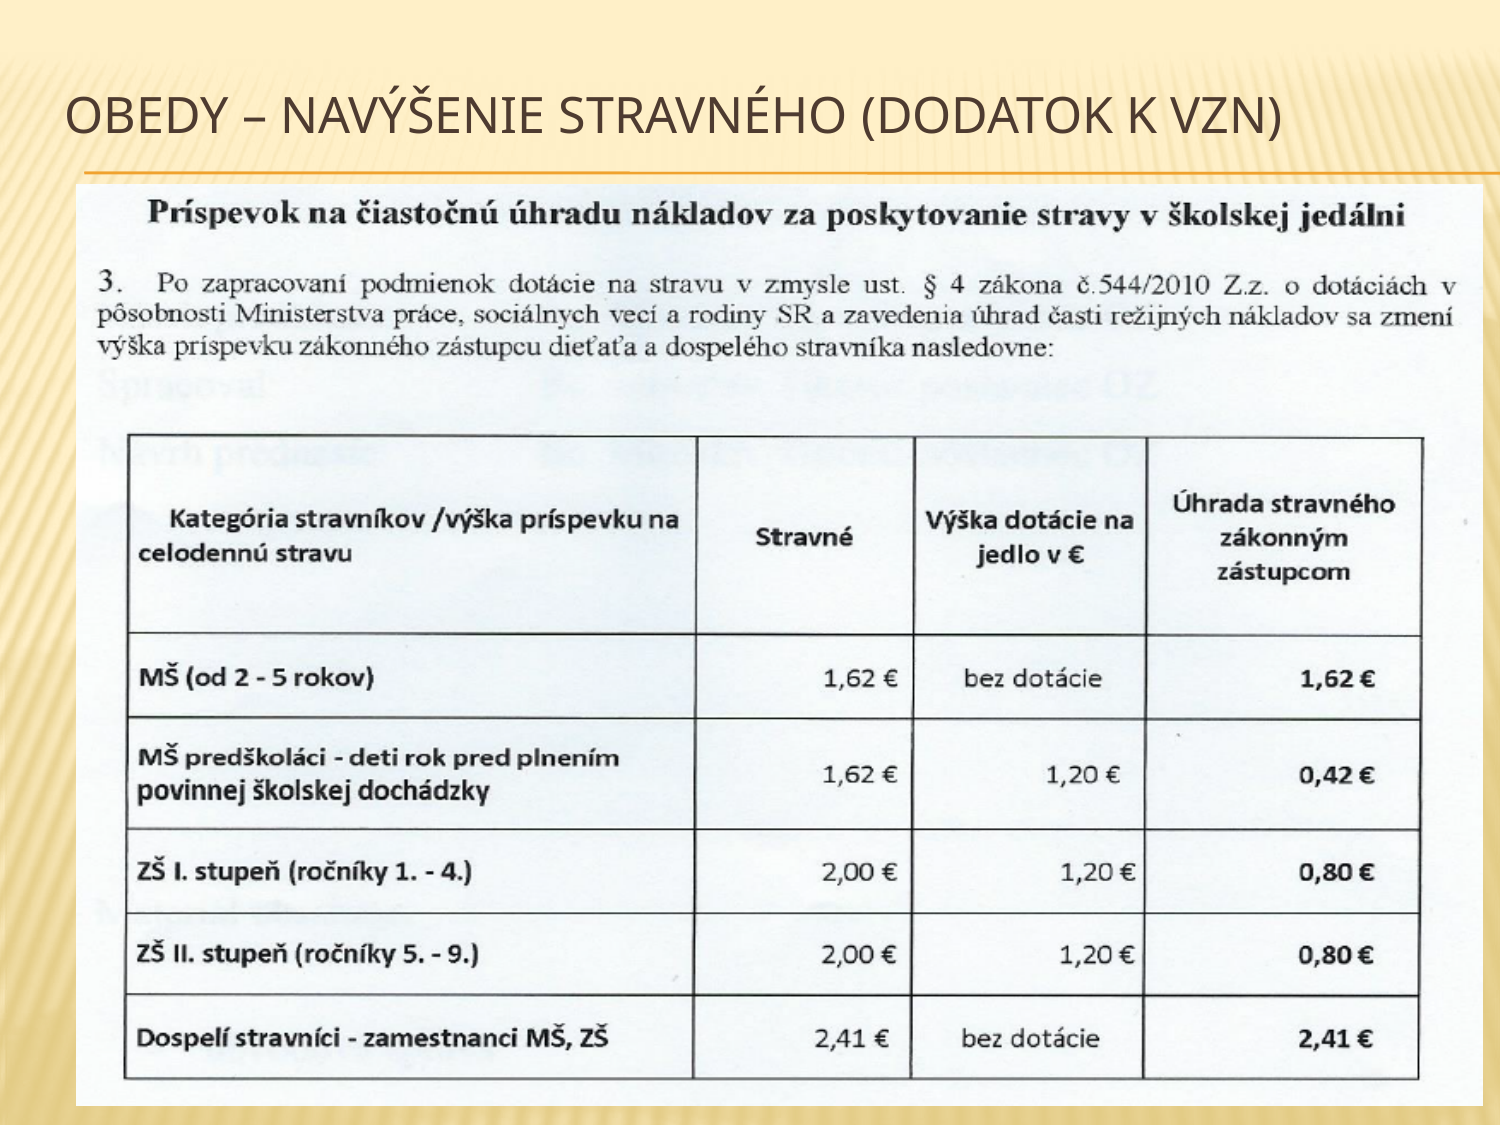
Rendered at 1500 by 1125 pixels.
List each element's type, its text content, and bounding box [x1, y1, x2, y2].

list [76, 184, 1483, 1107]
title Obedy – navýšenie stravného (dodatok k VZN) [50, 75, 1475, 213]
